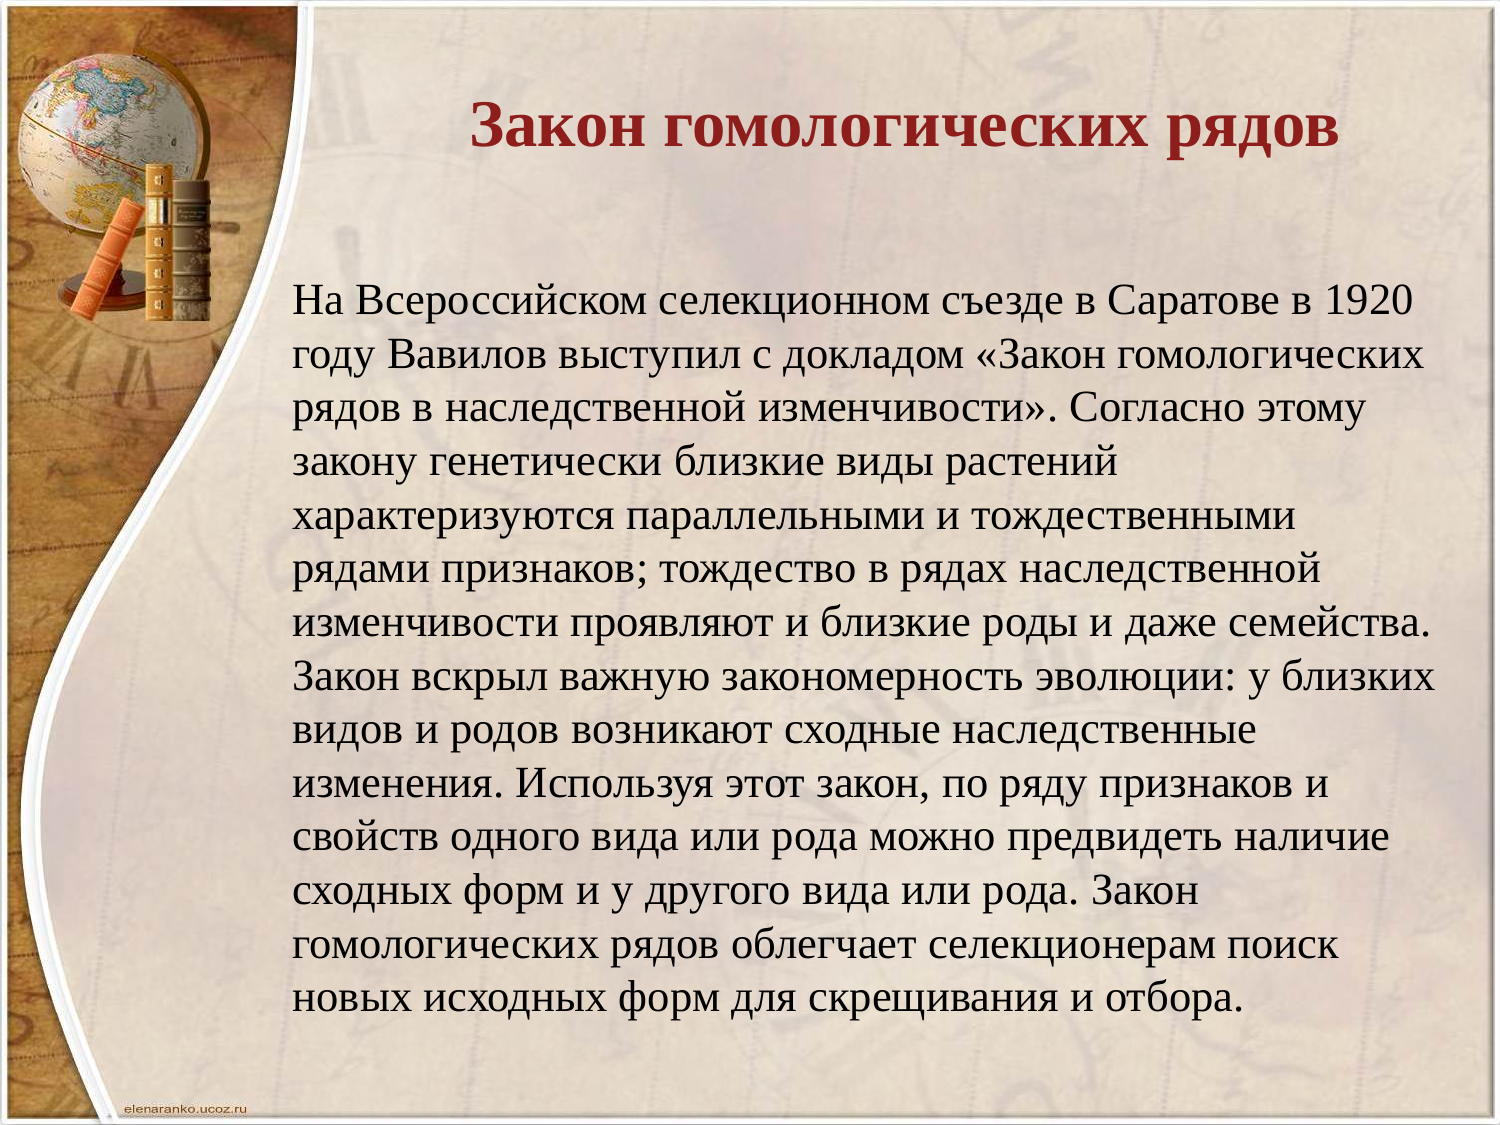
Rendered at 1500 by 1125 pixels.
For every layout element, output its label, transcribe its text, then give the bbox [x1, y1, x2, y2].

list На Всероссийском селекционном съезде в Саратове в 1920 году Вавилов выступил с докладом «Закон гомологических рядов в наследственной изменчивости». Согласно этому закону генетически близкие виды растений характеризуются параллельными и тождественными рядами признаков; тождество в рядах наследственной изменчивости проявляют и близкие роды и даже семейства. Закон вскрыл важную закономерность эволюции: у близких видов и родов возникают сходные наследственные изменения. Используя этот закон, по ряду признаков и свойств одного вида или рода можно предвидеть наличие сходных форм и у другого вида или рода. Закон гомологических рядов облегчает селекционерам поиск новых исходных форм для скрещивания и отбора. [277, 262, 1459, 1083]
picture [0, 0, 1500, 1125]
title Закон гомологических рядов [348, 42, 1463, 198]
